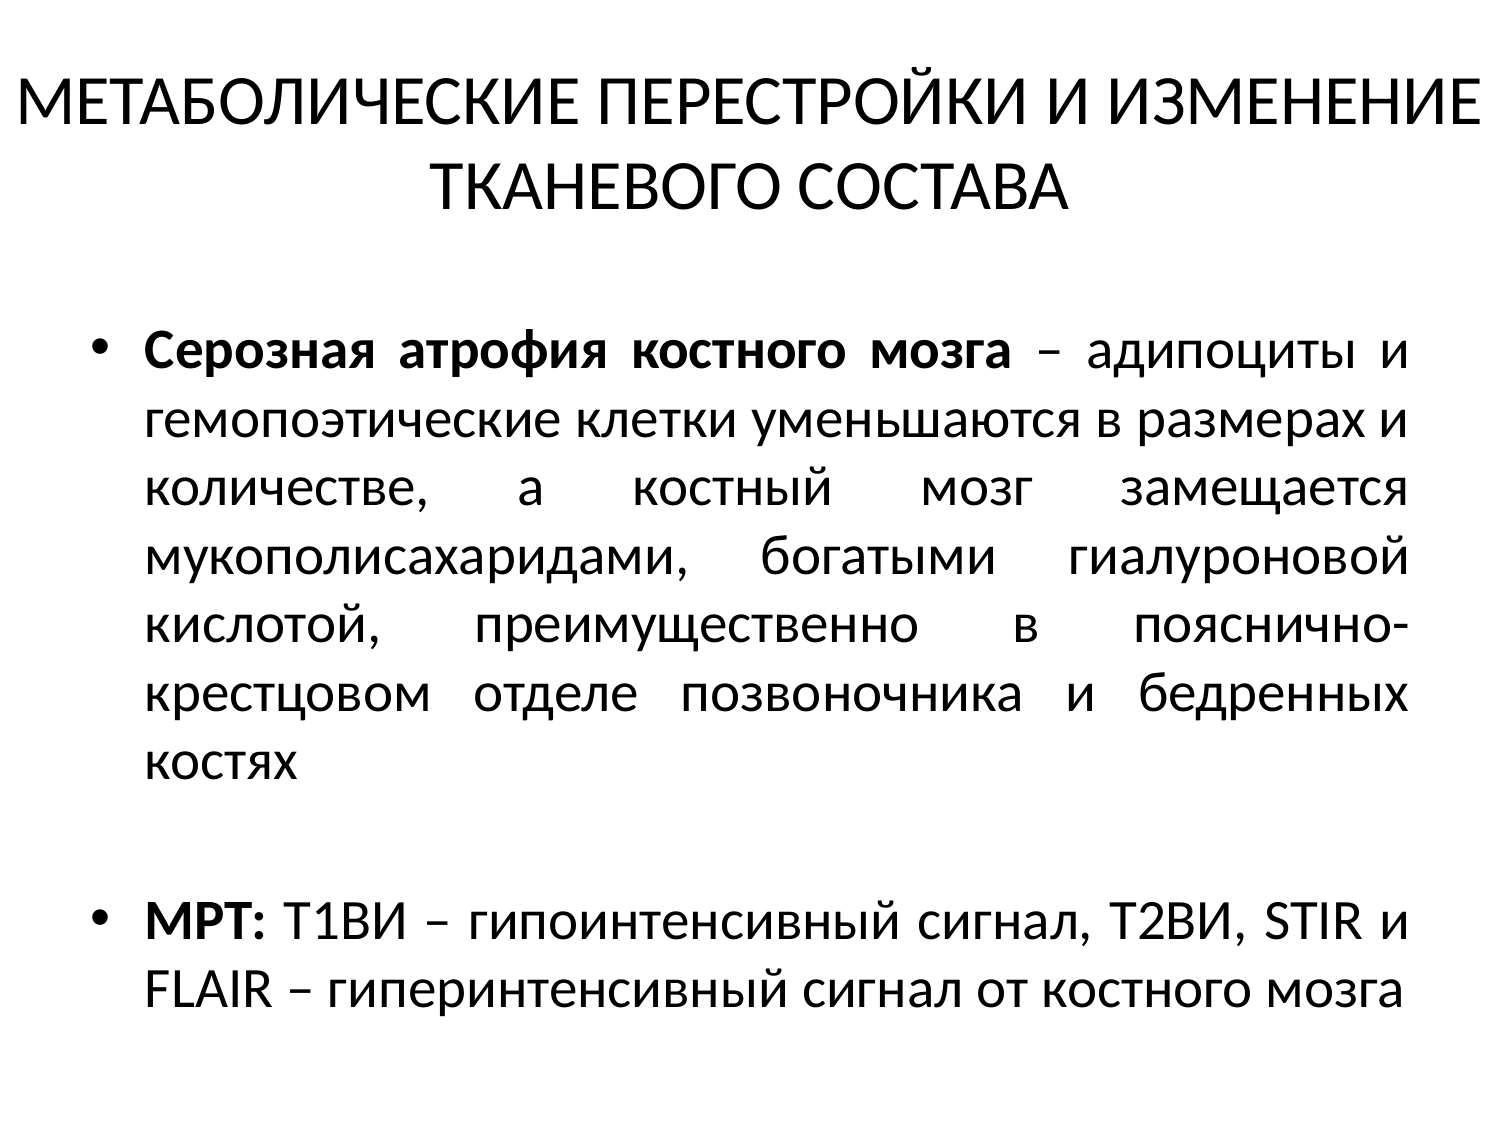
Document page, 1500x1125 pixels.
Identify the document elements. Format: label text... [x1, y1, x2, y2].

title МЕТАБОЛИЧЕСКИЕ ПЕРЕСТРОЙКИ И ИЗМЕНЕНИЕ ТКАНЕВОГО СОСТАВА [0, 45, 1500, 233]
list Серозная атрофия костного мозга – адипоциты и гемопоэтические клетки уменьшаются в размерах и количестве, а костный мозг замещается мукополисахаридами, богатыми гиалуроновой кислотой, преимущественно в пояснично-крестцовом отделе позвоночника и бедренных костях МРТ: Т1ВИ – гипоинтенсивный сигнал, Т2ВИ, STIR и FLAIR – гиперинтенсивный сигнал от костного мозга [75, 304, 1425, 1047]
